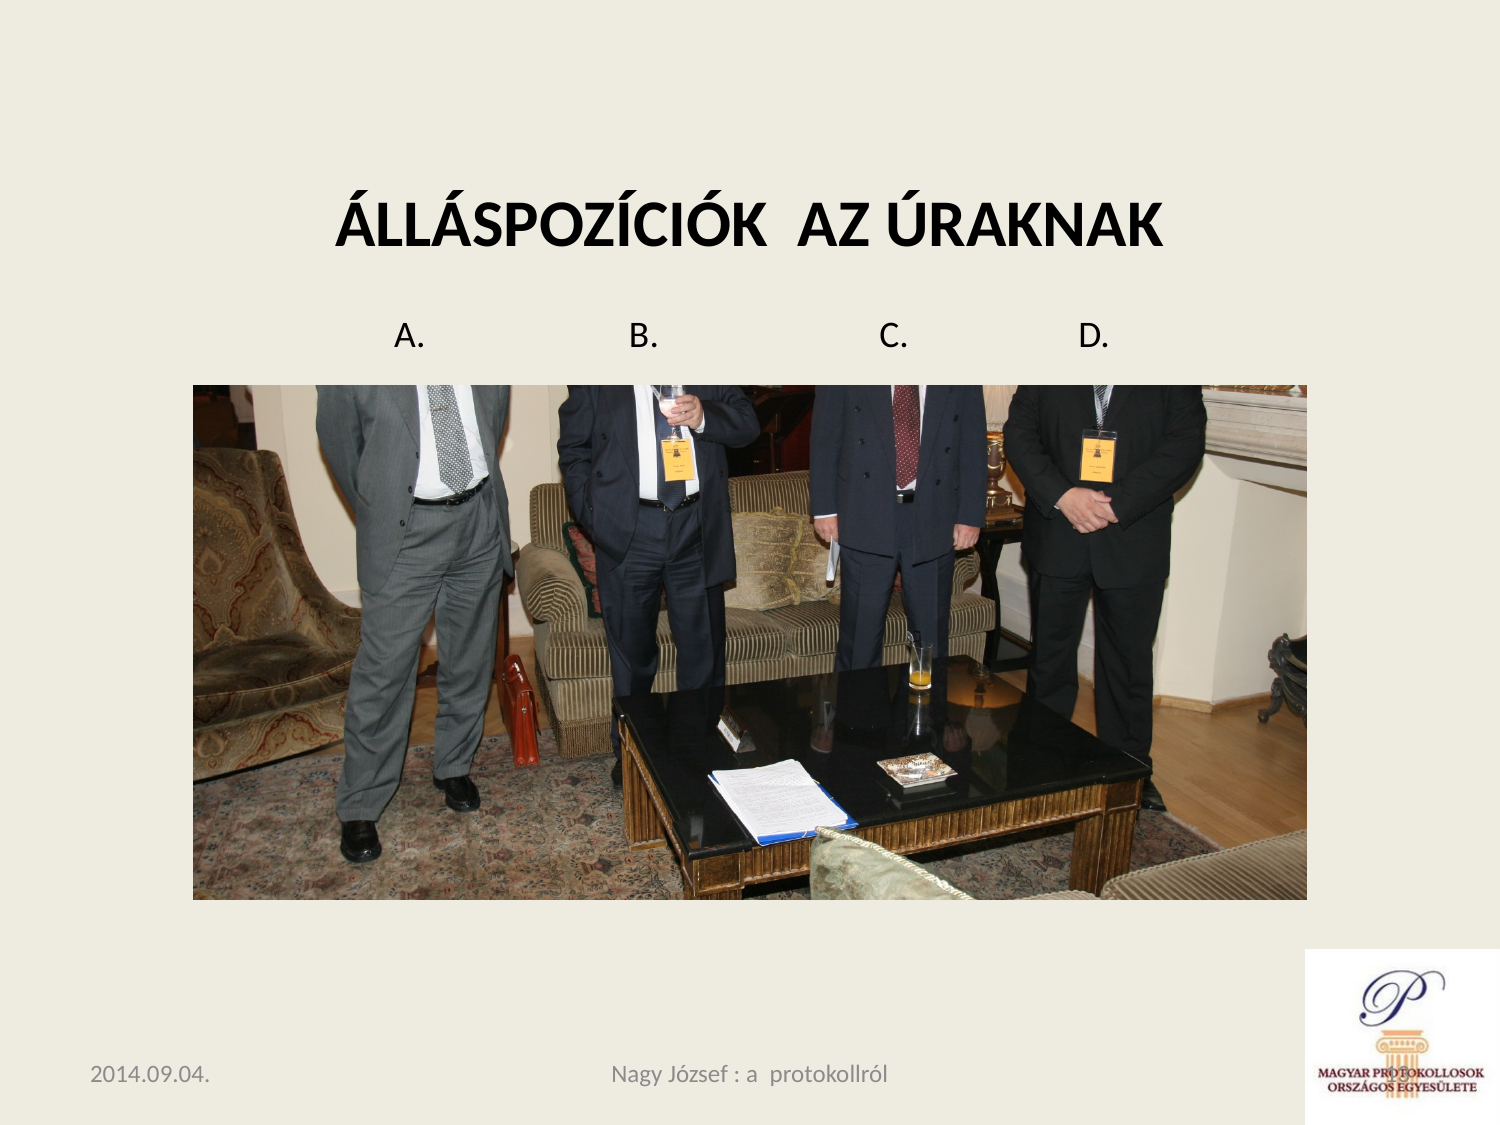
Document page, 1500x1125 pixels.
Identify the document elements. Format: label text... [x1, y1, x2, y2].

picture [192, 385, 1307, 900]
text_box ÁLLÁSPOZÍCIÓK AZ ÚRAKNAK [193, 172, 1307, 268]
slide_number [75, 1042, 425, 1103]
text_box A. B. C. D. [277, 302, 1258, 363]
footer Nagy József : a protokollról [512, 1042, 988, 1103]
picture [1305, 949, 1500, 1125]
slide_number 13 [1074, 1042, 1425, 1103]
